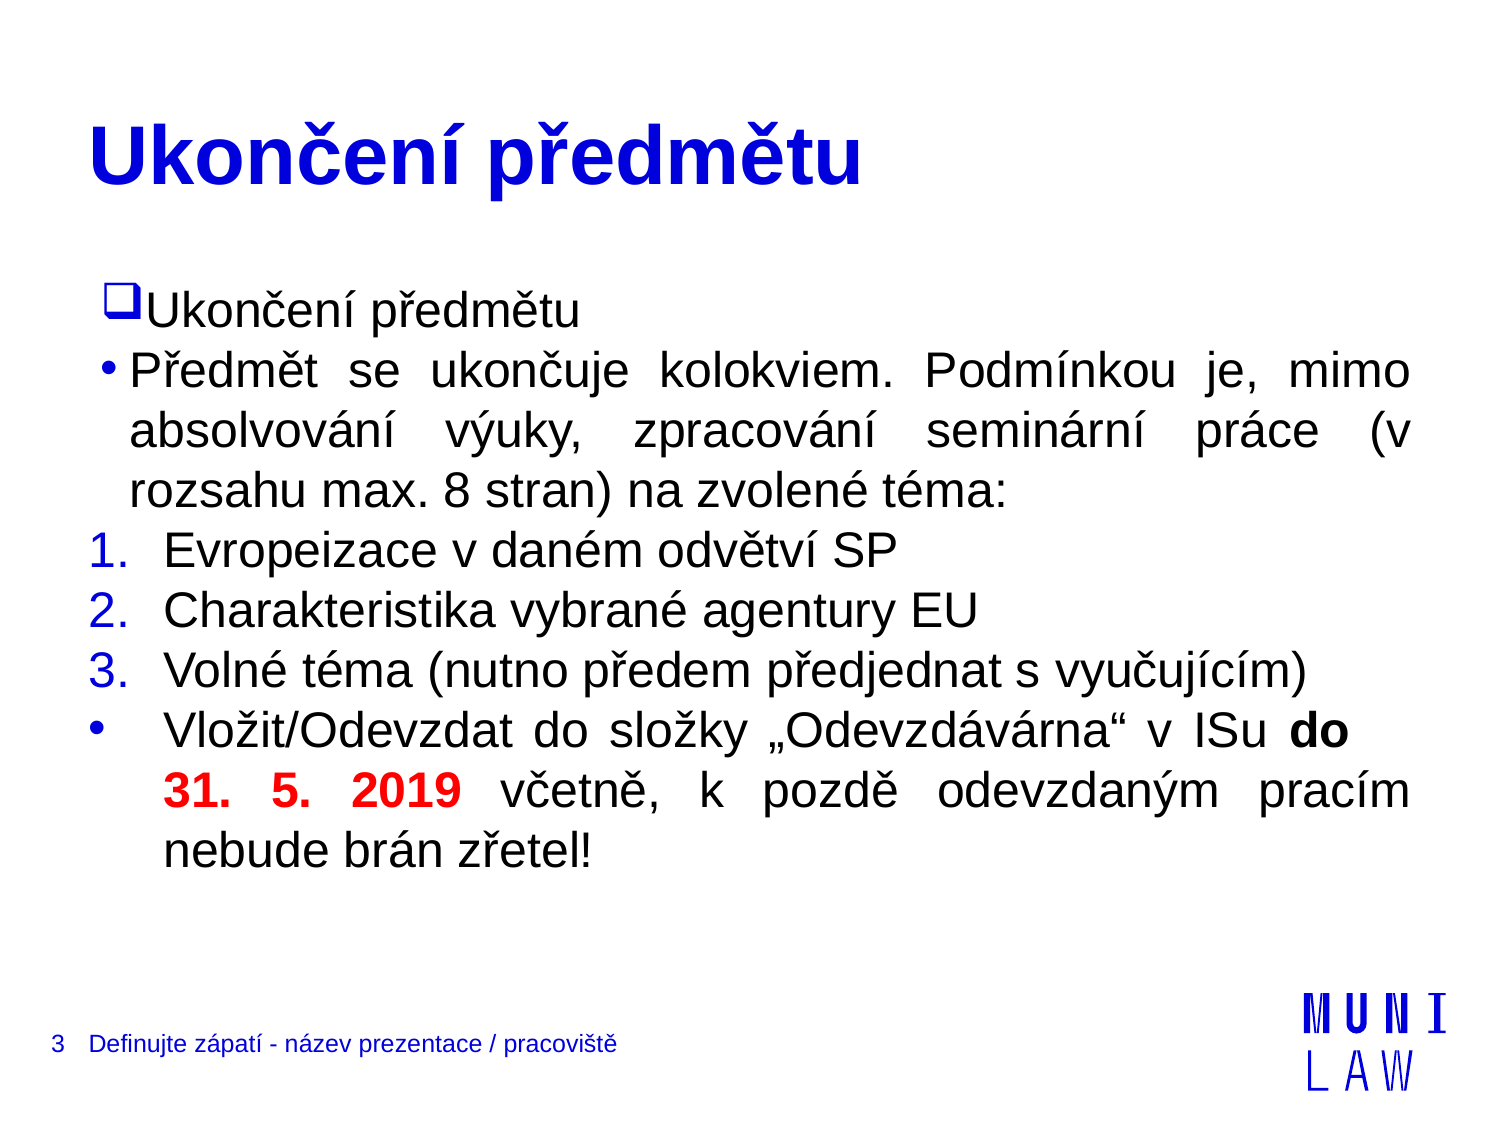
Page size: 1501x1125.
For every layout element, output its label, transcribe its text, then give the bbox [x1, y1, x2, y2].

list Ukončení předmětu Předmět se ukončuje kolokviem. Podmínkou je, mimo absolvování výuky, zpracování seminární práce (v rozsahu max. 8 stran) na zvolené téma: Evropeizace v daném odvětví SP Charakteristika vybrané agentury EU Volné téma (nutno předem předjednat s vyučujícím) Vložit/Odevzdat do složky „Odevzdávárna“ v ISu do 31. 5. 2019 včetně, k pozdě odevzdaným pracím nebude brán zřetel! [88, 277, 1412, 957]
footer Definujte zápatí - název prezentace / pracoviště [88, 1021, 1064, 1063]
slide_number 3 [50, 1021, 82, 1063]
title Ukončení předmětu [88, 118, 1412, 193]
